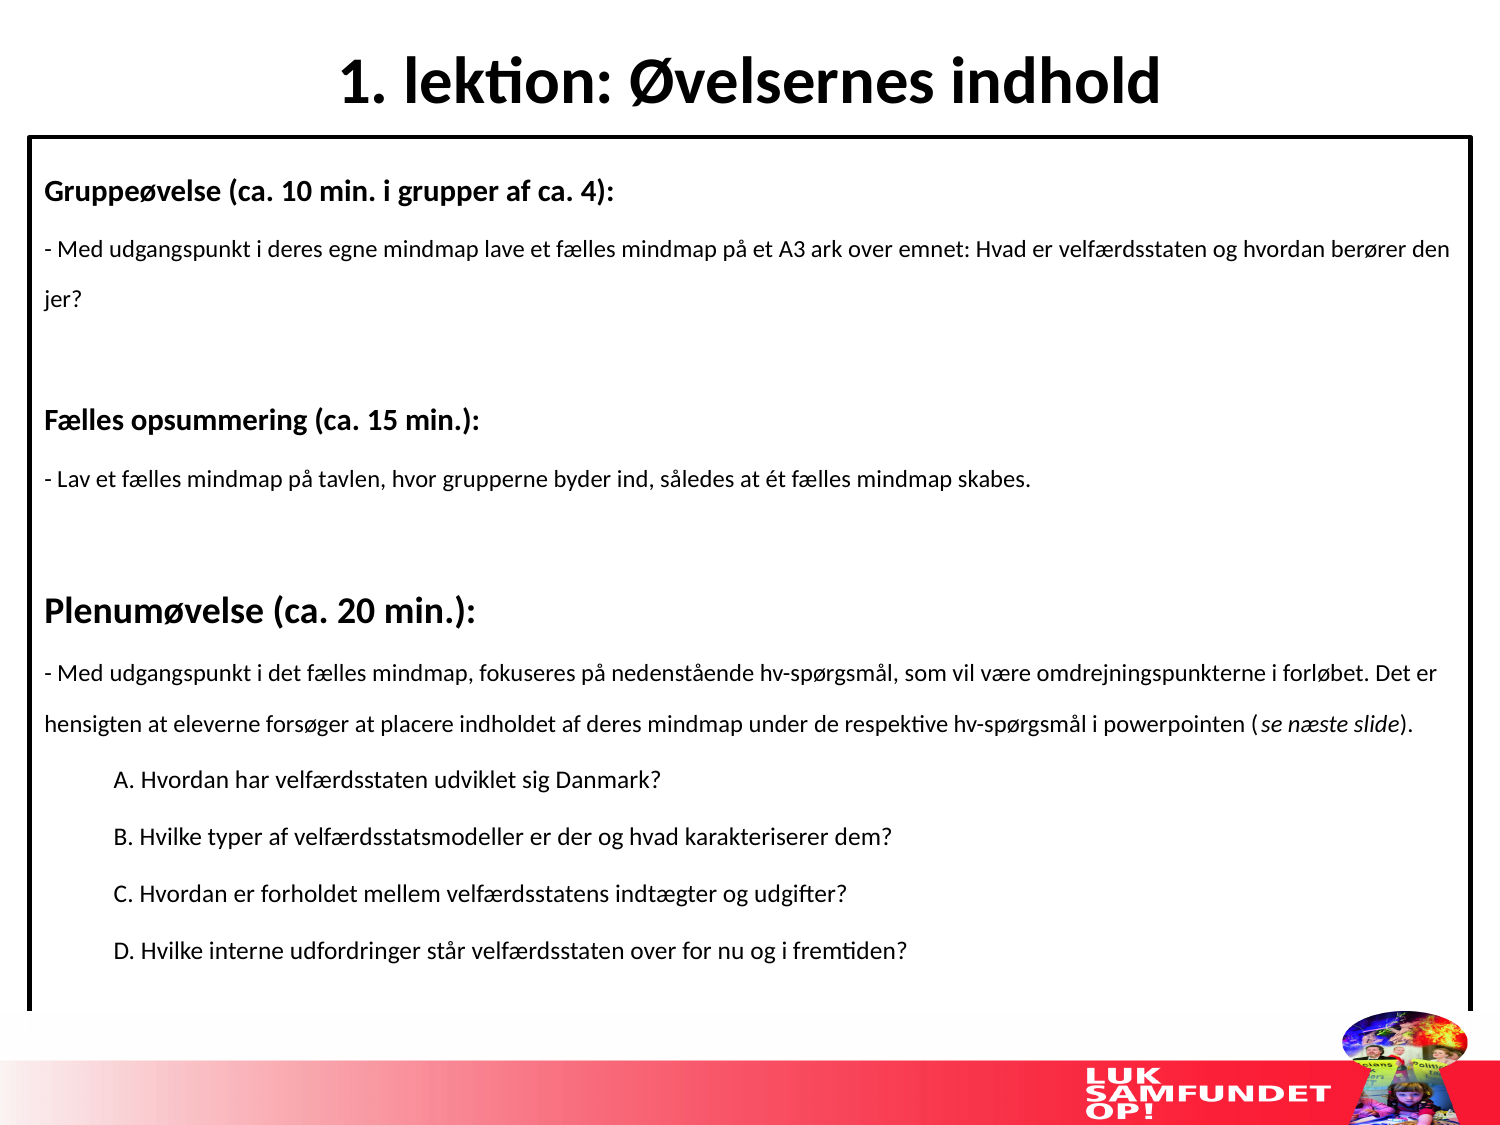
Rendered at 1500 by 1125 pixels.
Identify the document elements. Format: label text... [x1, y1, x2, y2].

title 1. lektion: Øvelsernes indhold [41, 0, 1459, 154]
subtitle Gruppeøvelse (ca. 10 min. i grupper af ca. 4): - Med udgangspunkt i deres egne mindmap lave et fælles mindmap på et A3 ark over emnet: Hvad er velfærdsstaten og hvordan berører den jer? Fælles opsummering (ca. 15 min.): - Lav et fælles mindmap på tavlen, hvor grupperne byder ind, således at ét fælles mindmap skabes. Plenumøvelse (ca. 20 min.): - Med udgangspunkt i det fælles mindmap, fokuseres på nedenstående hv-spørgsmål, som vil være omdrejningspunkterne i forløbet. Det er hensigten at eleverne forsøger at placere indholdet af deres mindmap under de respektive hv-spørgsmål i powerpointen (se næste slide). A. Hvordan har velfærdsstaten udviklet sig Danmark? B. Hvilke typer af velfærdsstatsmodeller er der og hvad karakteriserer dem? C. Hvordan er forholdet mellem velfærdsstatens indtægter og udgifter? D. Hvilke interne udfordringer står velfærdsstaten over for nu og i fremtiden? [27, 135, 1473, 1009]
picture [0, 1011, 1500, 1125]
